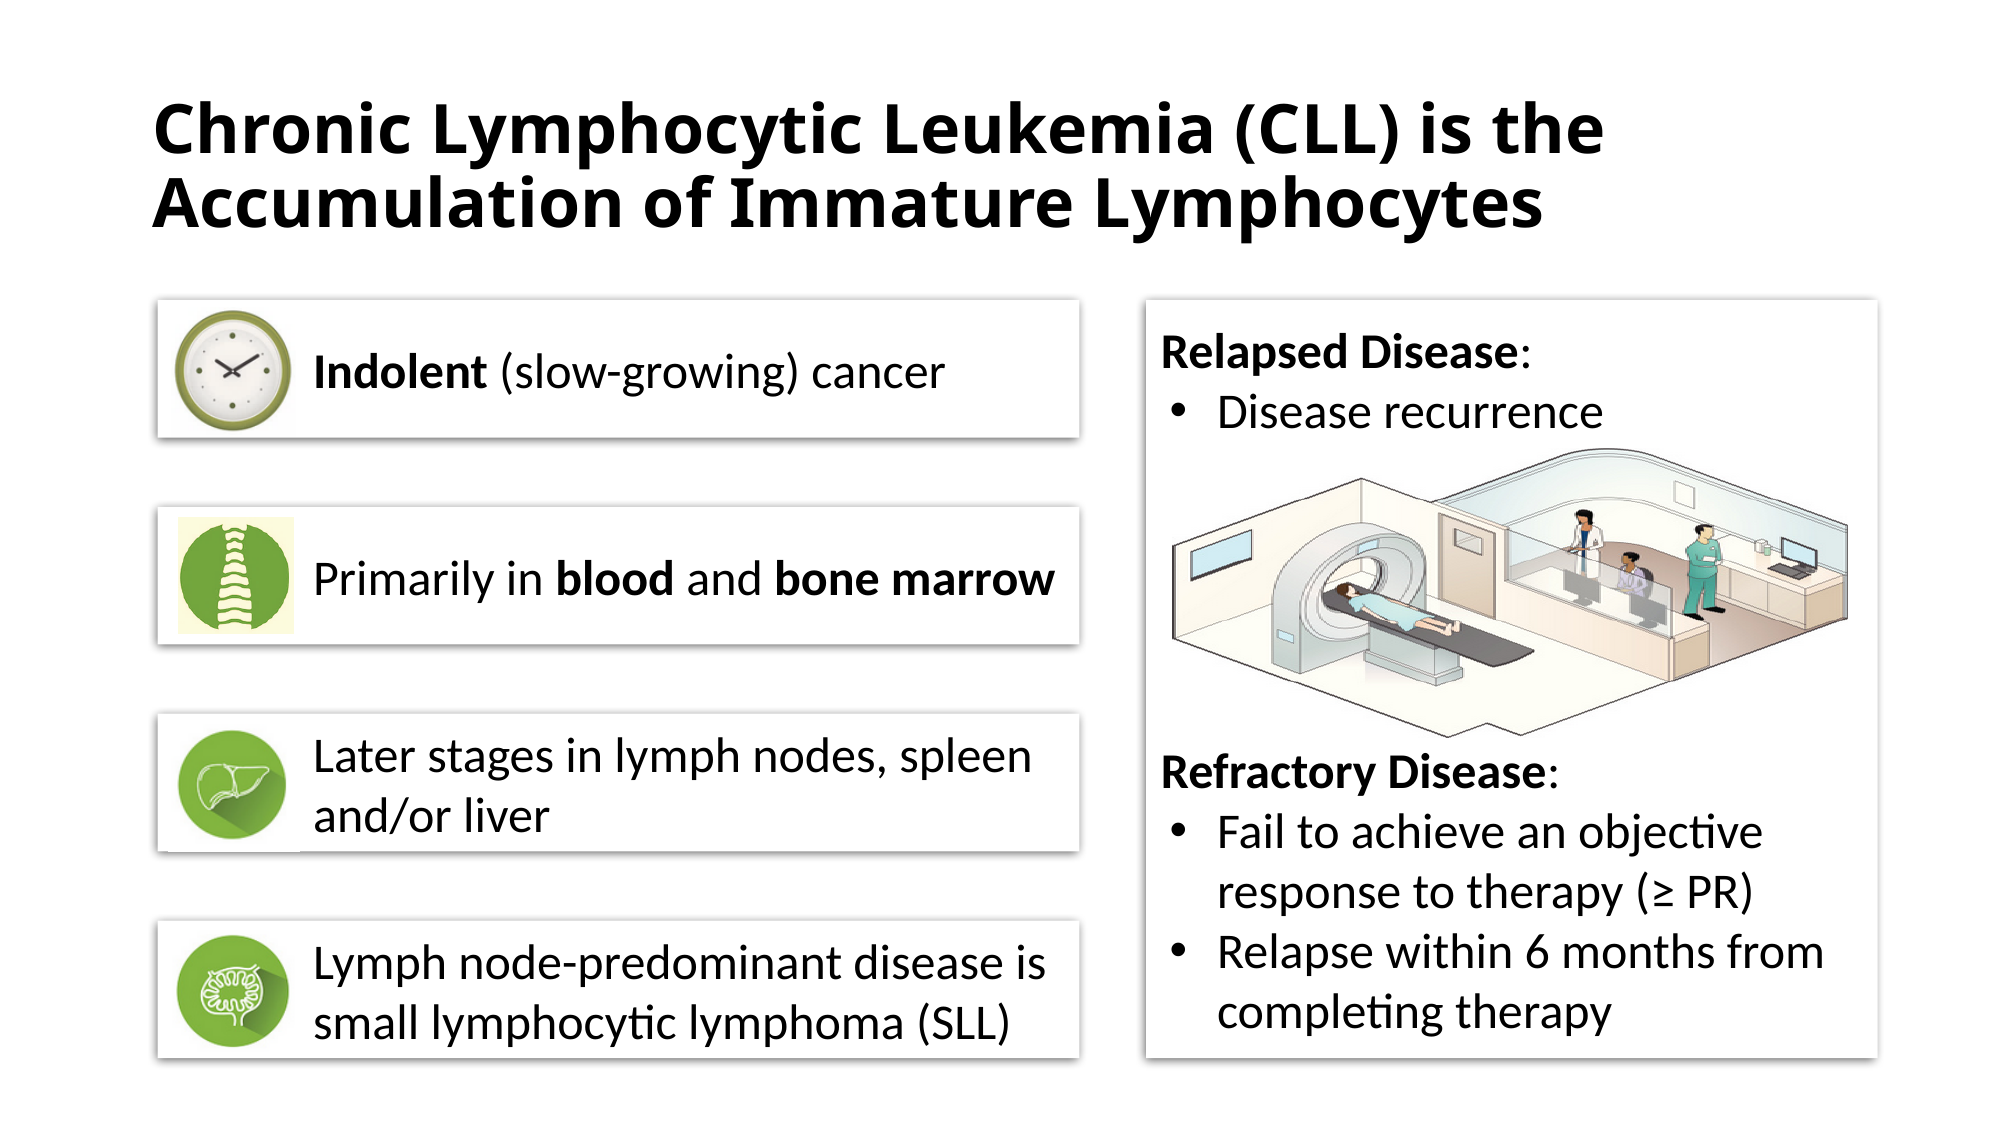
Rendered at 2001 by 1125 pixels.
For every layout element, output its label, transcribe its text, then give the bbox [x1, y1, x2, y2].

picture [166, 925, 299, 1054]
text_box Relapsed Disease: Disease recurrence Refractory Disease: Fail to achieve an objective response to therapy (≥ PR) Relapse within 6 months from completing therapy [1146, 299, 1878, 1059]
picture [1162, 439, 1858, 742]
text_box Indolent (slow-growing) cancer [157, 299, 1080, 438]
picture [178, 517, 294, 634]
picture [168, 714, 300, 852]
text_box Primarily in blood and bone marrow [157, 506, 1080, 645]
text_box Later stages in lymph nodes, spleen and/or liver [157, 713, 1080, 852]
text_box Lymph node-predominant disease is small lymphocytic lymphoma (SLL) [157, 920, 1080, 1059]
title Chronic Lymphocytic Leukemia (CLL) is the Accumulation of Immature Lymphocytes [137, 59, 1684, 278]
picture [171, 307, 296, 437]
